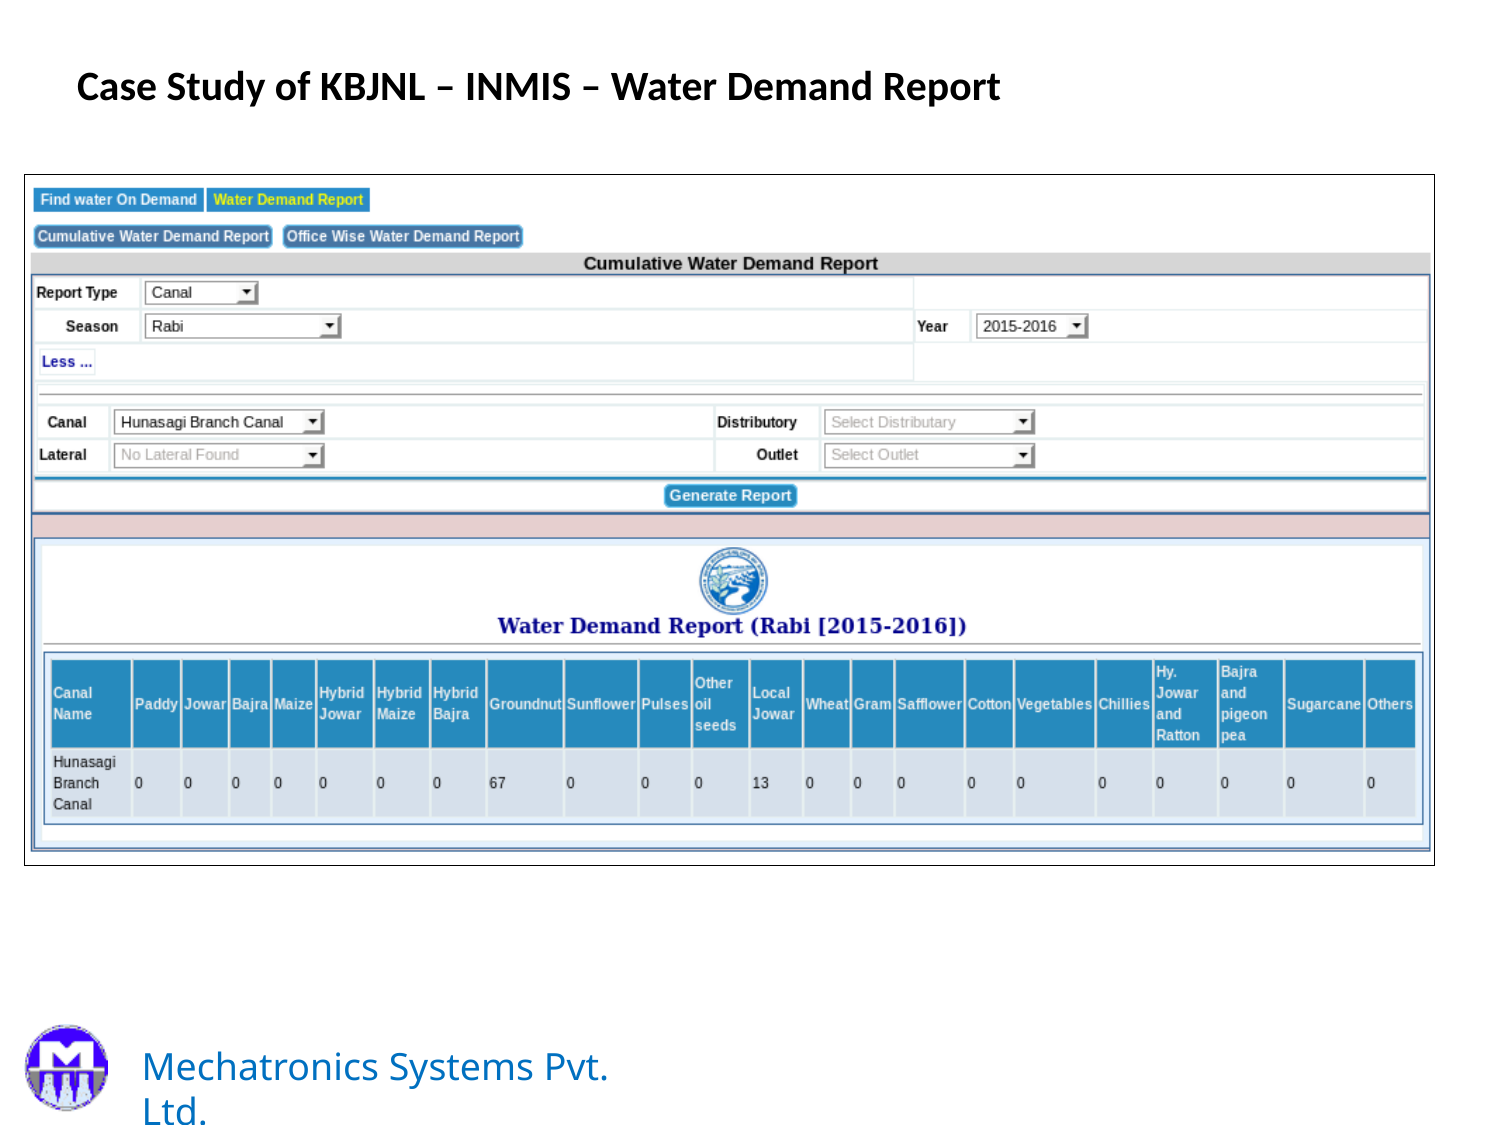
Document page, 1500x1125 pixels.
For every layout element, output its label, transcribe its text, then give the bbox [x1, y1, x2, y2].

picture [24, 174, 1436, 866]
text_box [0, 999, 1500, 1125]
text_box Case Study of KBJNL – INMIS – Water Demand Report [62, 61, 1100, 116]
